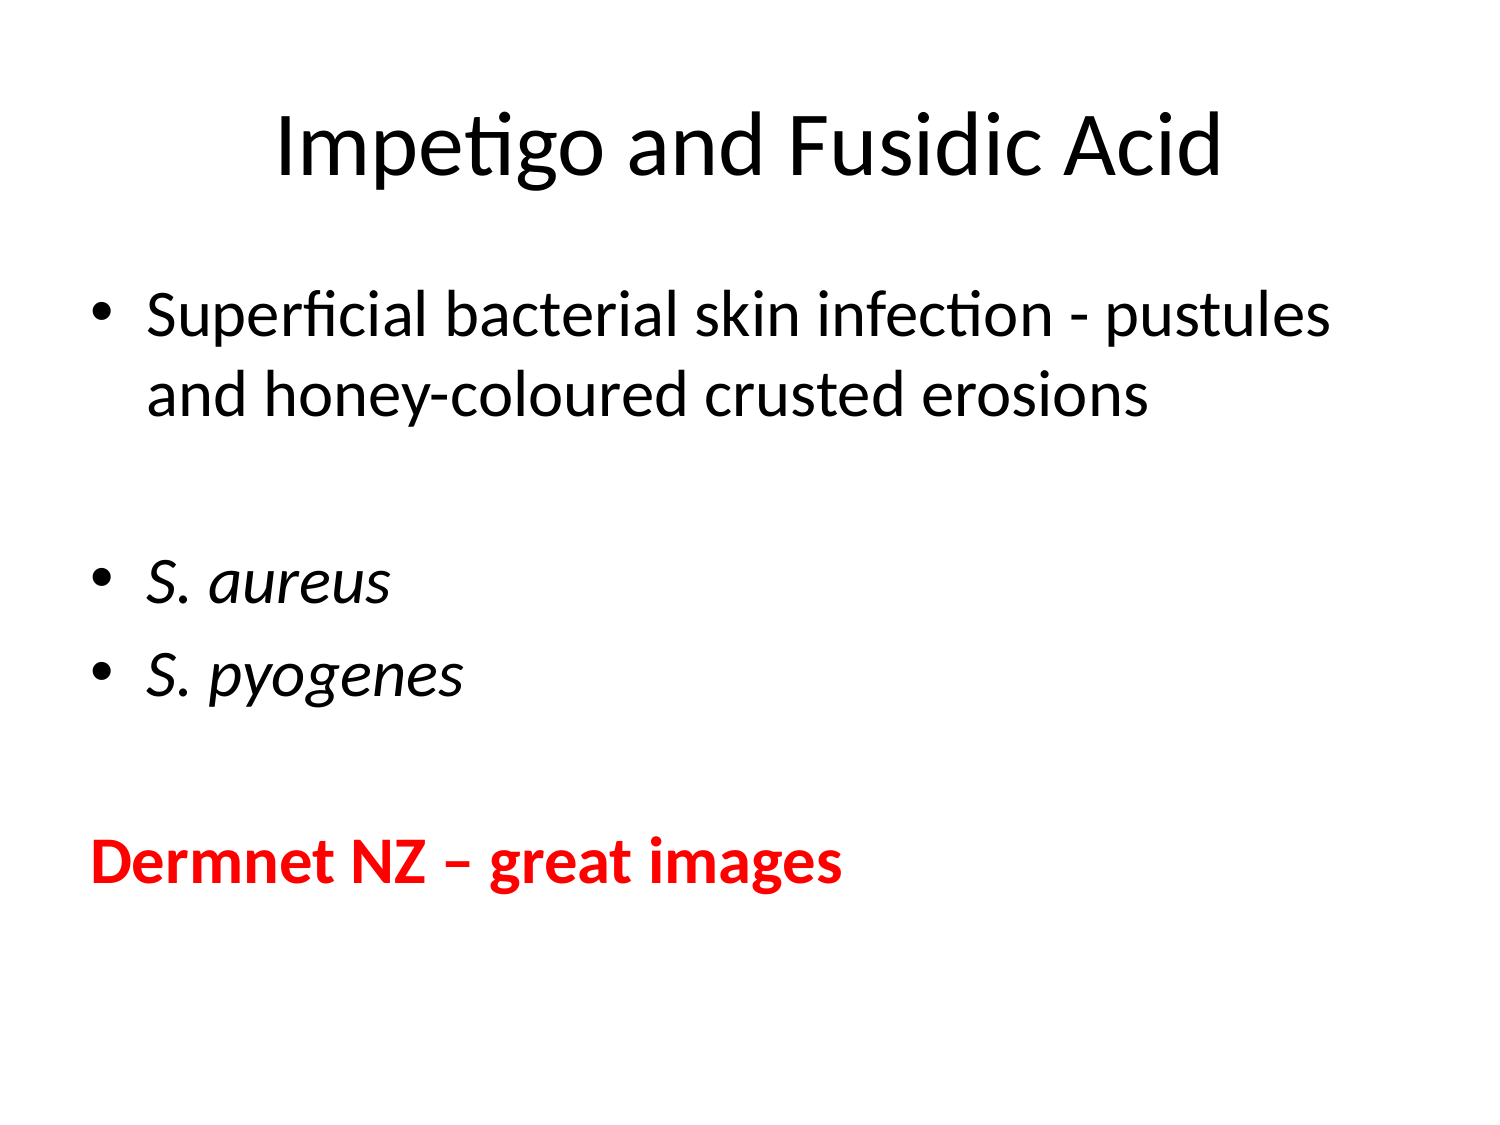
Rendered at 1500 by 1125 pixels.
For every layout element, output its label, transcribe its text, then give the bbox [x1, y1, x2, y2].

title Impetigo and Fusidic Acid [75, 45, 1425, 233]
list Superficial bacterial skin infection - pustules and honey-coloured crusted erosions S. aureus S. pyogenes Dermnet NZ – great images [75, 262, 1425, 1005]
